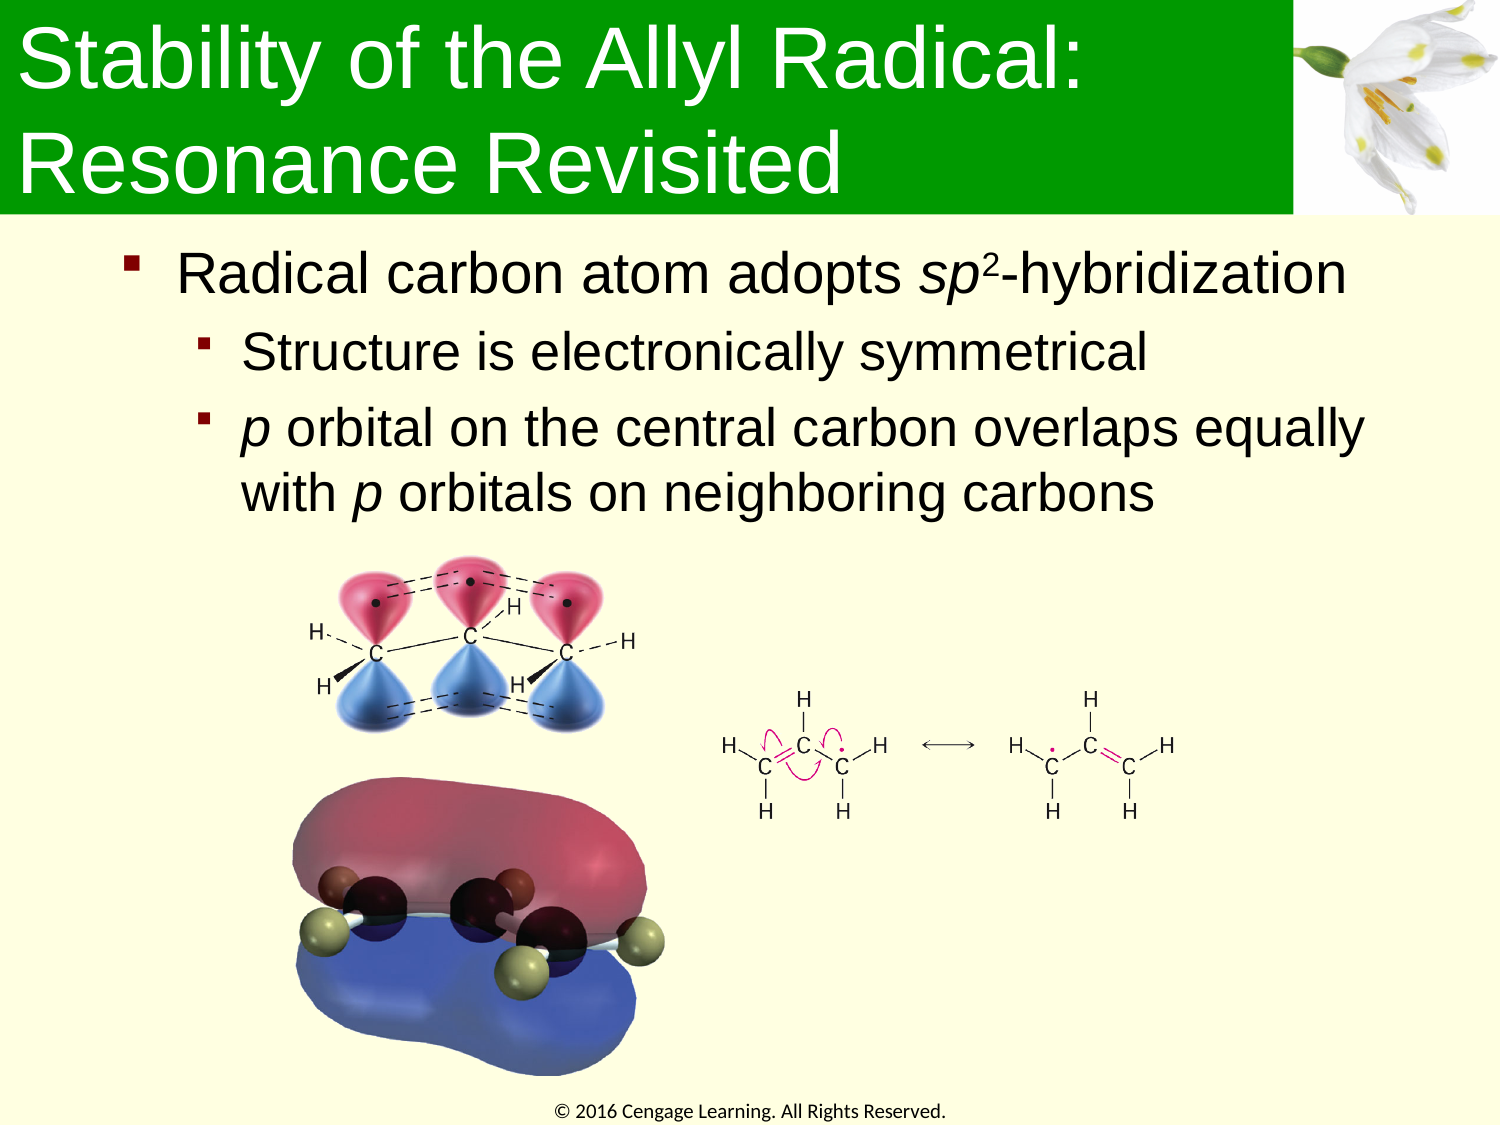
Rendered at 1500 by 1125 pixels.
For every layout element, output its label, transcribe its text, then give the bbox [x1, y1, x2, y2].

picture [292, 549, 1176, 1077]
list Radical carbon atom adopts sp2-hybridization Structure is electronically symmetrical p orbital on the central carbon overlaps equally with p orbitals on neighboring carbons [103, 227, 1450, 1065]
picture [1293, 0, 1500, 215]
title Stability of the Allyl Radical: Resonance Revisited [0, 0, 1288, 213]
